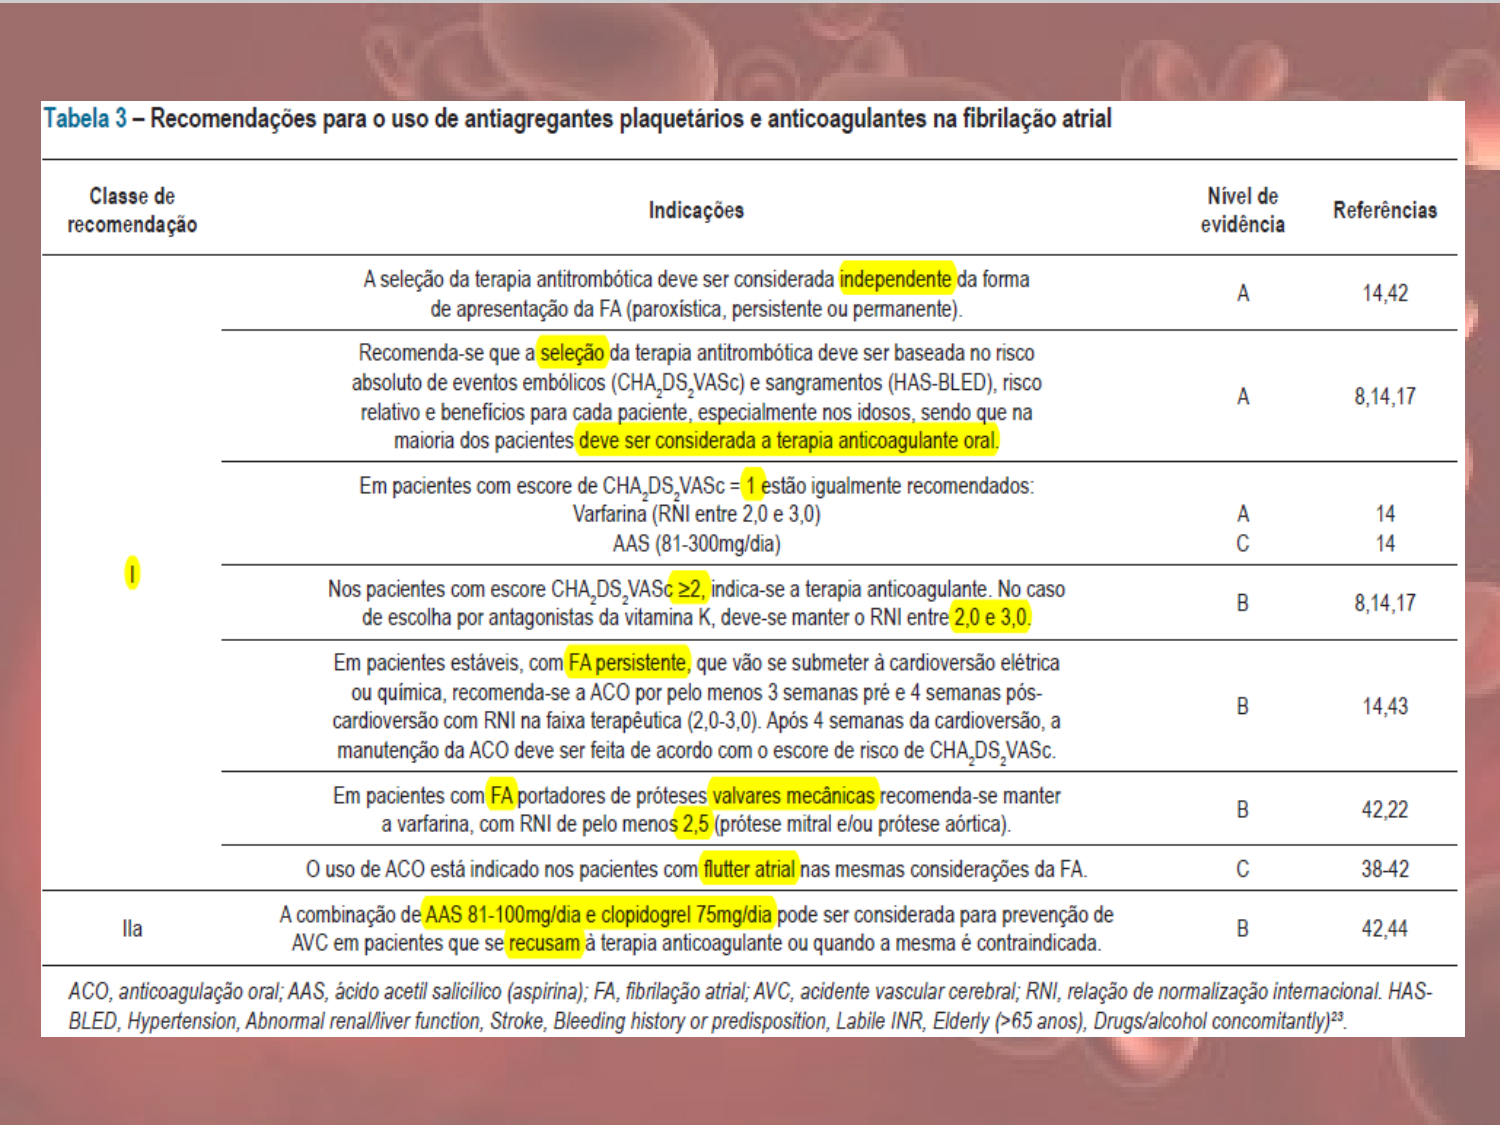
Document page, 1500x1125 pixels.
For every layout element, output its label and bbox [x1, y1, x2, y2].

picture [41, 101, 1465, 1037]
